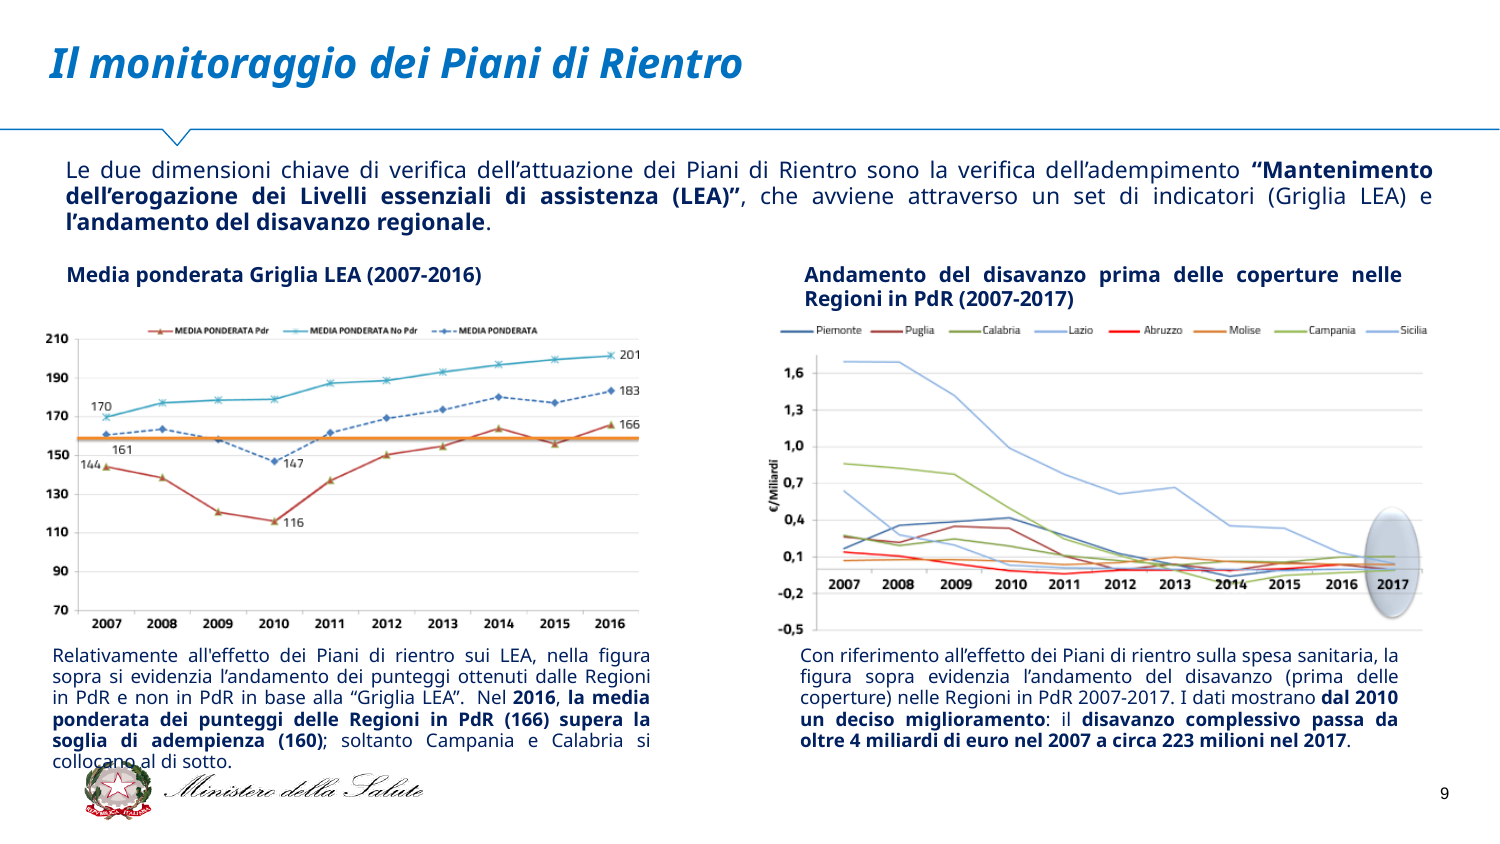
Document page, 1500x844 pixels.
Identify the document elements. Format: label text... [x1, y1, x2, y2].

text_box Relativamente all'effetto dei Piani di rientro sui LEA, nella figura sopra si evidenzia l’andamento dei punteggi ottenuti dalle Regioni in PdR e non in PdR in base alla “Griglia LEA”. Nel 2016, la media ponderata dei punteggi delle Regioni in PdR (166) supera la soglia di adempienza (160); soltanto Campania e Calabria si collocano al di sotto. [37, 652, 665, 824]
text_box Con riferimento all’effetto dei Piani di rientro sulla spesa sanitaria, la figura sopra evidenzia l’andamento del disavanzo (prima delle coperture) nelle Regioni in PdR 2007-2017. I dati mostrano dal 2010 un deciso miglioramento: il disavanzo complessivo passa da oltre 4 miliardi di euro nel 2007 a circa 223 milioni nel 2017. [785, 653, 1413, 824]
text_box Andamento del disavanzo prima delle coperture nelle Regioni in PdR (2007-2017) [789, 256, 1417, 315]
slide_number 9 [1413, 782, 1450, 803]
title Il monitoraggio dei Piani di Rientro [50, 36, 1449, 87]
picture [750, 316, 1454, 644]
picture [25, 303, 677, 644]
list Le due dimensioni chiave di verifica dell’attuazione dei Piani di Rientro sono la verifica dell’adempimento “Mantenimento dell’erogazione dei Livelli essenziali di assistenza (LEA)”, che avviene attraverso un set di indicatori (Griglia LEA) e l’andamento del disavanzo regionale. [50, 150, 1449, 237]
text_box Media ponderata Griglia LEA (2007-2016) [51, 256, 680, 293]
